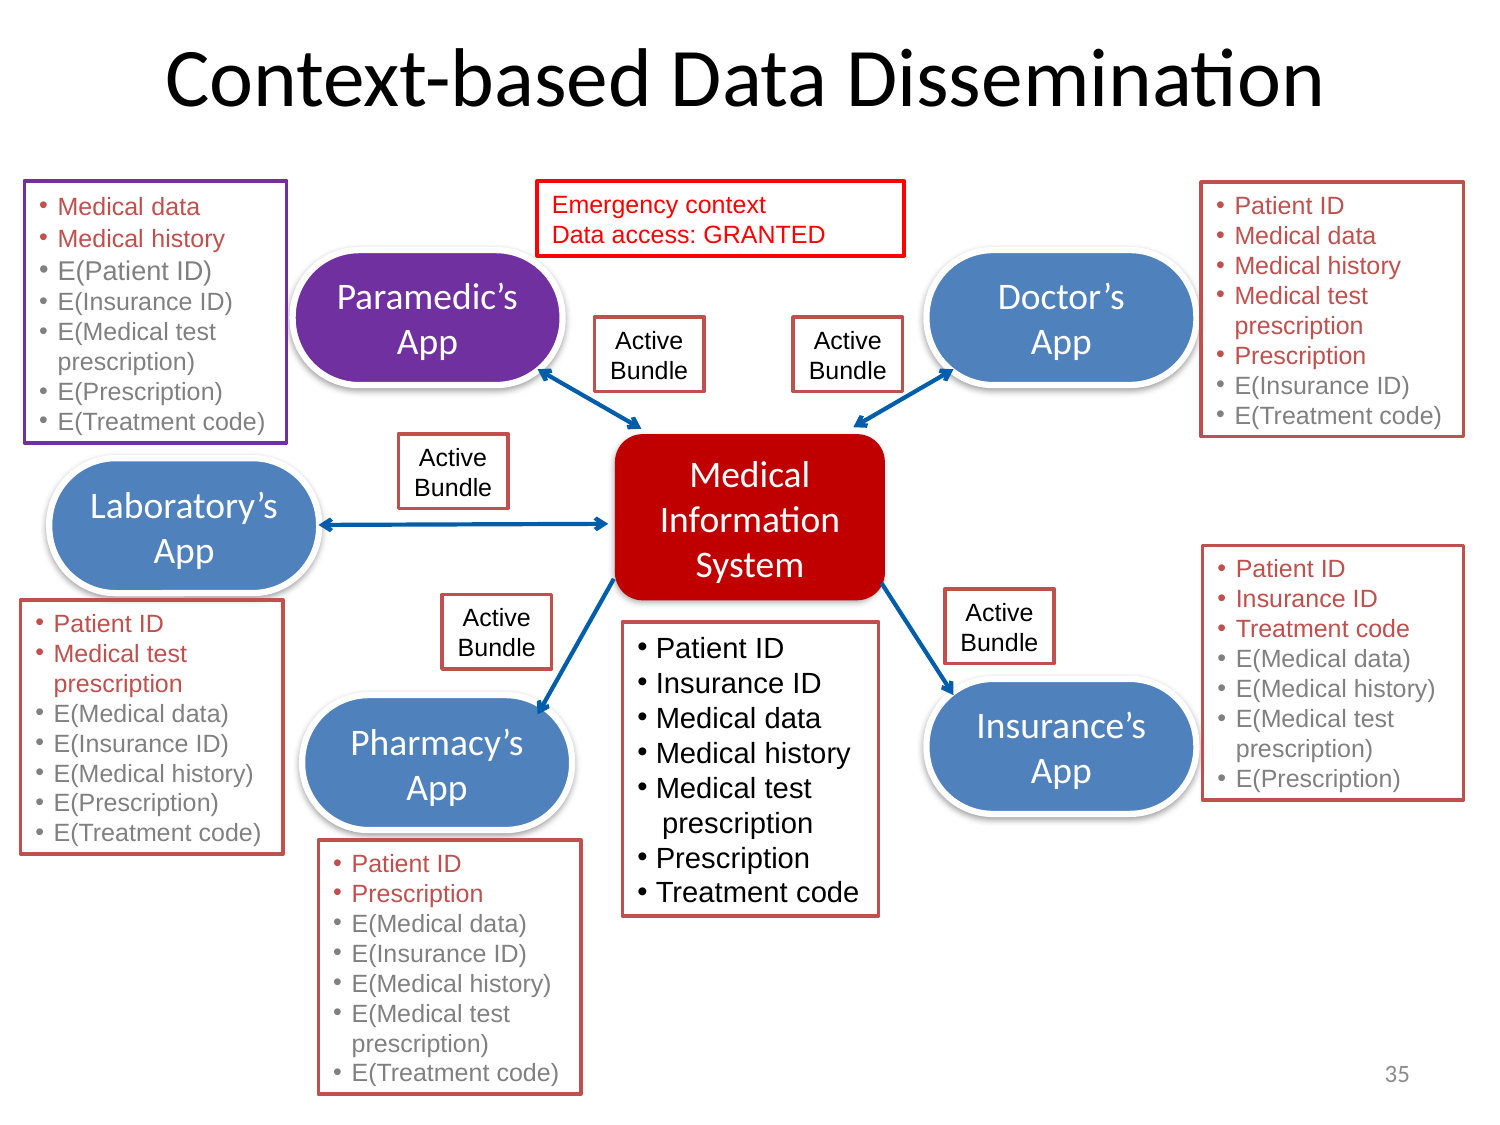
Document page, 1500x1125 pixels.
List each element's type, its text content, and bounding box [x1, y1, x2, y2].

slide_number 35 [1074, 1042, 1425, 1103]
text_box Patient ID Medical data Medical history Medical test prescription Prescription E(Insurance ID) E(Treatment code) [1201, 182, 1464, 437]
text_box Active Bundle [957, 588, 1055, 664]
text_box Patient ID Medical test prescription E(Medical data) E(Insurance ID) E(Medical history) E(Prescription) E(Treatment code) [20, 599, 283, 855]
text_box Pharmacy’s App [298, 691, 576, 834]
text_box Patient ID Insurance ID Treatment code E(Medical data) E(Medical history) E(Medical test prescription) E(Prescription) [1202, 545, 1464, 800]
text_box Medical data Medical history E(Patient ID) E(Insurance ID) E(Medical test prescription) E(Prescription) E(Treatment code) [24, 180, 287, 443]
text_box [853, 368, 954, 428]
text_box Laboratory’s App [46, 455, 323, 597]
text_box Active Bundle [594, 316, 705, 392]
text_box Paramedic’s App [289, 246, 566, 389]
text_box Patient ID Prescription E(Medical data) E(Insurance ID) E(Medical history) E(Medical test prescription) E(Treatment code) [318, 840, 581, 1095]
text_box Insurance’s App [923, 675, 1200, 818]
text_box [881, 582, 954, 696]
text_box Doctor’s App [923, 246, 1200, 389]
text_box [537, 368, 642, 430]
text_box Medical Information System [614, 434, 885, 601]
text_box Active Bundle [398, 433, 508, 509]
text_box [537, 578, 615, 715]
text_box Active Bundle [793, 317, 903, 392]
title Context-based Data Dissemination [70, 4, 1421, 142]
text_box Emergency context Data access: GRANTED [537, 181, 905, 256]
text_box Patient ID Insurance ID Medical data Medical history Medical test prescription Prescription Treatment code [622, 621, 879, 917]
text_box Active Bundle [442, 594, 532, 669]
